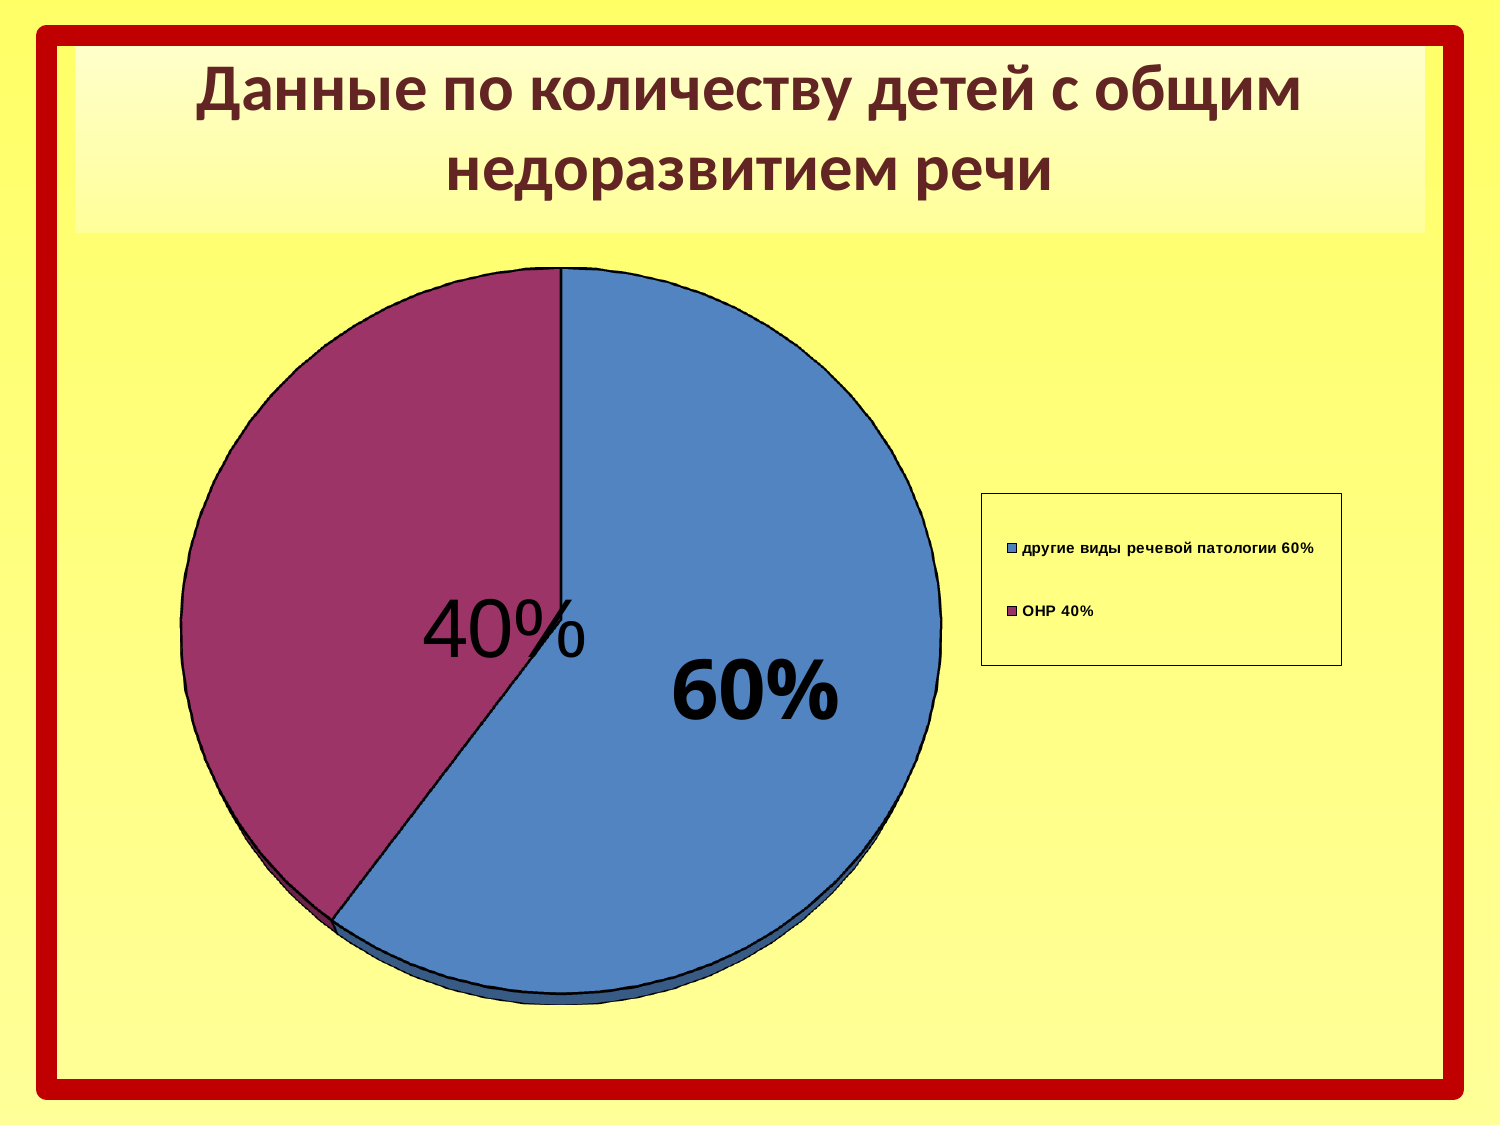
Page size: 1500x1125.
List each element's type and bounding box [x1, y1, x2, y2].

text_box [45, 33, 1455, 1092]
chart [74, 262, 1426, 1006]
